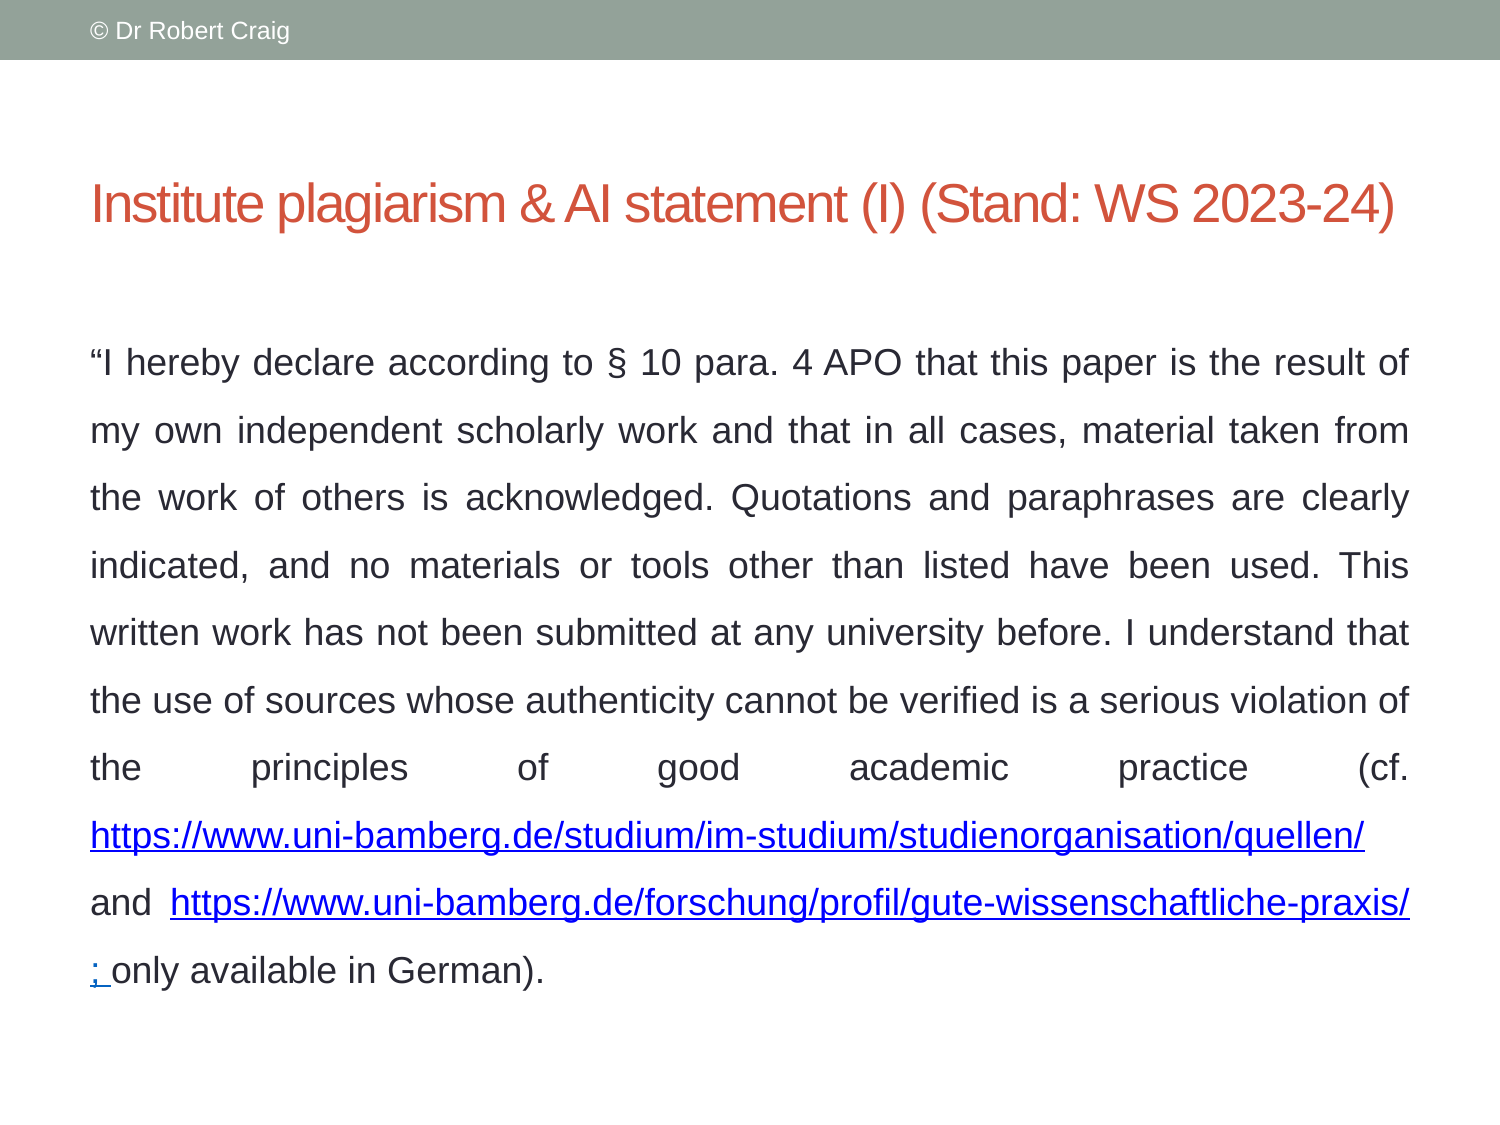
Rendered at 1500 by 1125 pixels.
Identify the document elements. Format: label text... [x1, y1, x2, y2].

list “I hereby declare according to § 10 para. 4 APO that this paper is the result of my own independent scholarly work and that in all cases, material taken from the work of others is acknowledged. Quotations and paraphrases are clearly indicated, and no materials or tools other than listed have been used. This written work has not been submitted at any university before. I understand that the use of sources whose authenticity cannot be verified is a serious violation of the principles of good academic practice (cf. https://www.uni-bamberg.de/studium/im-studium/studienorganisation/quellen/ and https://www.uni-bamberg.de/forschung/profil/gute-wissenschaftliche-praxis/; only available in German). [75, 255, 1425, 1125]
slide_number © Dr Robert Craig [75, 3, 550, 57]
title Institute plagiarism & AI statement (I) (Stand: WS 2023-24) [75, 86, 1425, 250]
